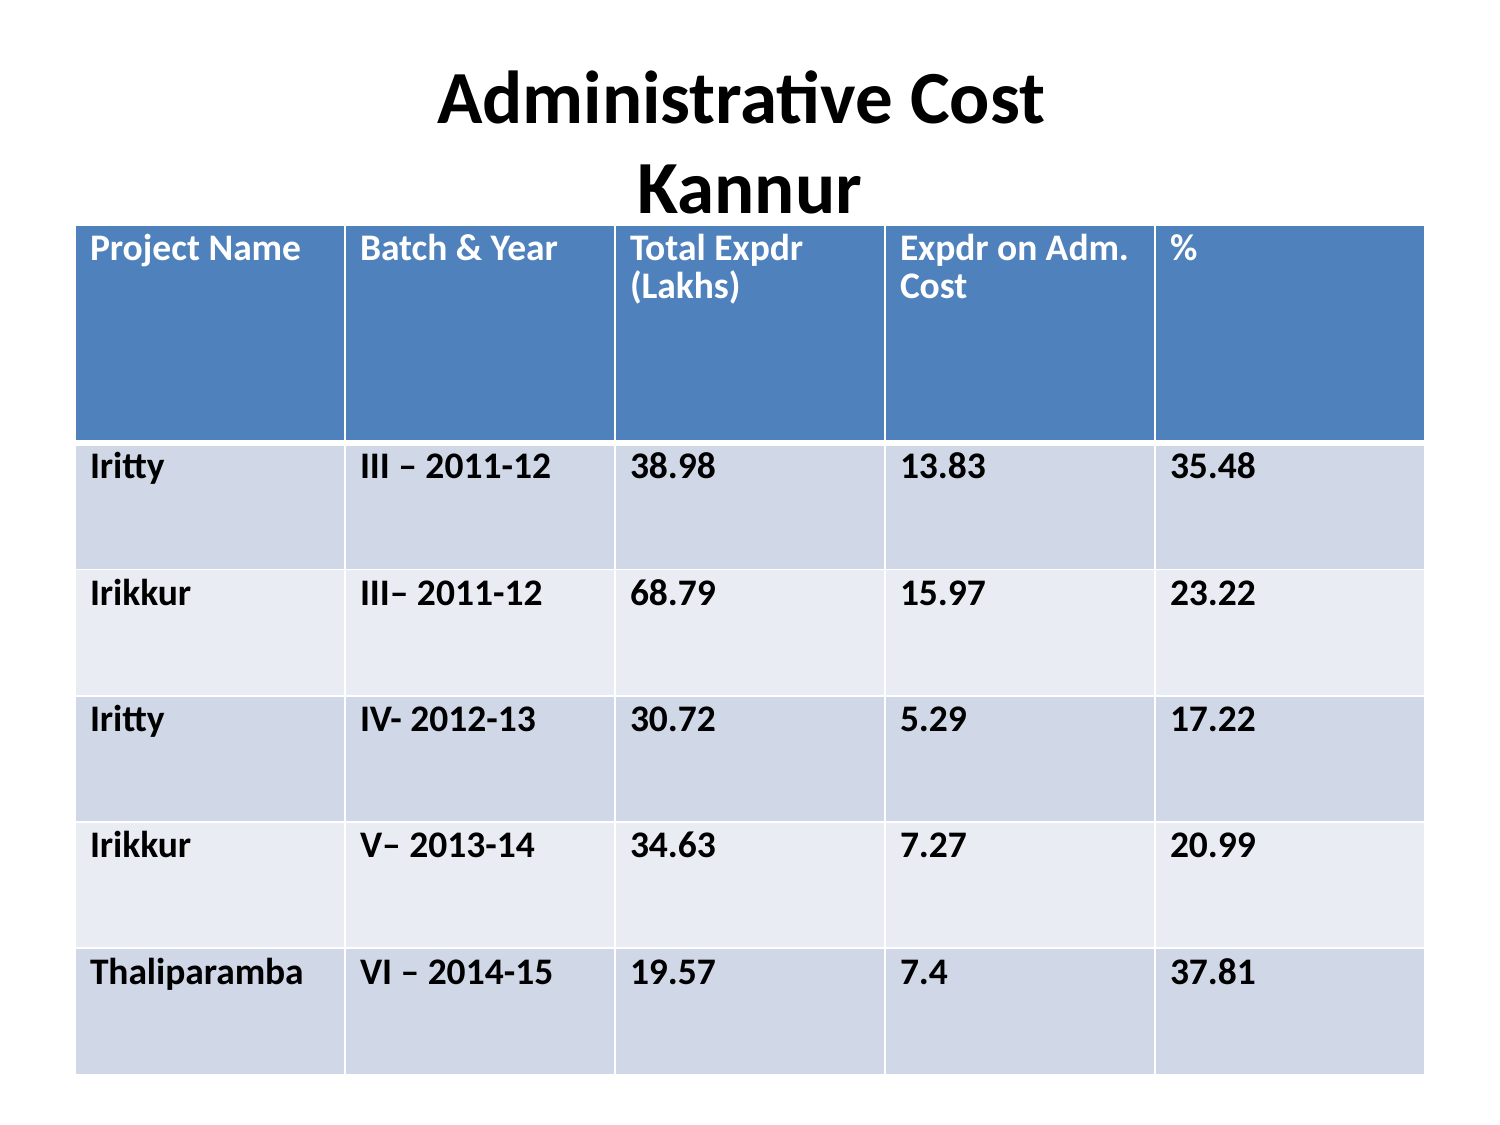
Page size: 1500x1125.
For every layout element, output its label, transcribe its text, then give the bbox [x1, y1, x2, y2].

table_cell 17.22 [1156, 697, 1424, 821]
table_cell Thaliparamba [76, 949, 344, 1074]
table_cell IV- 2012-13 [346, 697, 614, 821]
table_cell 7.27 [886, 823, 1154, 947]
table_cell Iritty [76, 697, 344, 821]
table_cell Irikkur [76, 823, 344, 947]
table_cell 20.99 [1156, 823, 1424, 947]
table_cell III – 2011-12 [346, 446, 614, 569]
table_cell III– 2011-12 [346, 570, 614, 695]
table_cell 35.48 [1156, 446, 1424, 569]
table_cell 30.72 [616, 697, 884, 821]
table_cell Iritty [76, 446, 344, 569]
table_cell 68.79 [616, 570, 884, 695]
table_header Total Expdr (Lakhs) [616, 226, 884, 440]
table_cell 7.4 [886, 949, 1154, 1074]
table_cell Irikkur [76, 570, 344, 695]
title Administrative Cost Kannur [75, 45, 1425, 224]
table_cell 15.97 [886, 570, 1154, 695]
table_cell V– 2013-14 [346, 823, 614, 947]
table_header % [1156, 226, 1424, 440]
table_header Batch & Year [346, 226, 614, 440]
table_header Expdr on Adm. Cost [886, 226, 1154, 440]
table_cell 38.98 [616, 446, 884, 569]
table_cell 19.57 [616, 949, 884, 1074]
table_cell 13.83 [886, 446, 1154, 569]
table_cell 5.29 [886, 697, 1154, 821]
table_cell 23.22 [1156, 570, 1424, 695]
table_cell VI – 2014-15 [346, 949, 614, 1074]
table_header Project Name [76, 226, 344, 440]
table_cell 34.63 [616, 823, 884, 947]
table_cell 37.81 [1156, 949, 1424, 1074]
